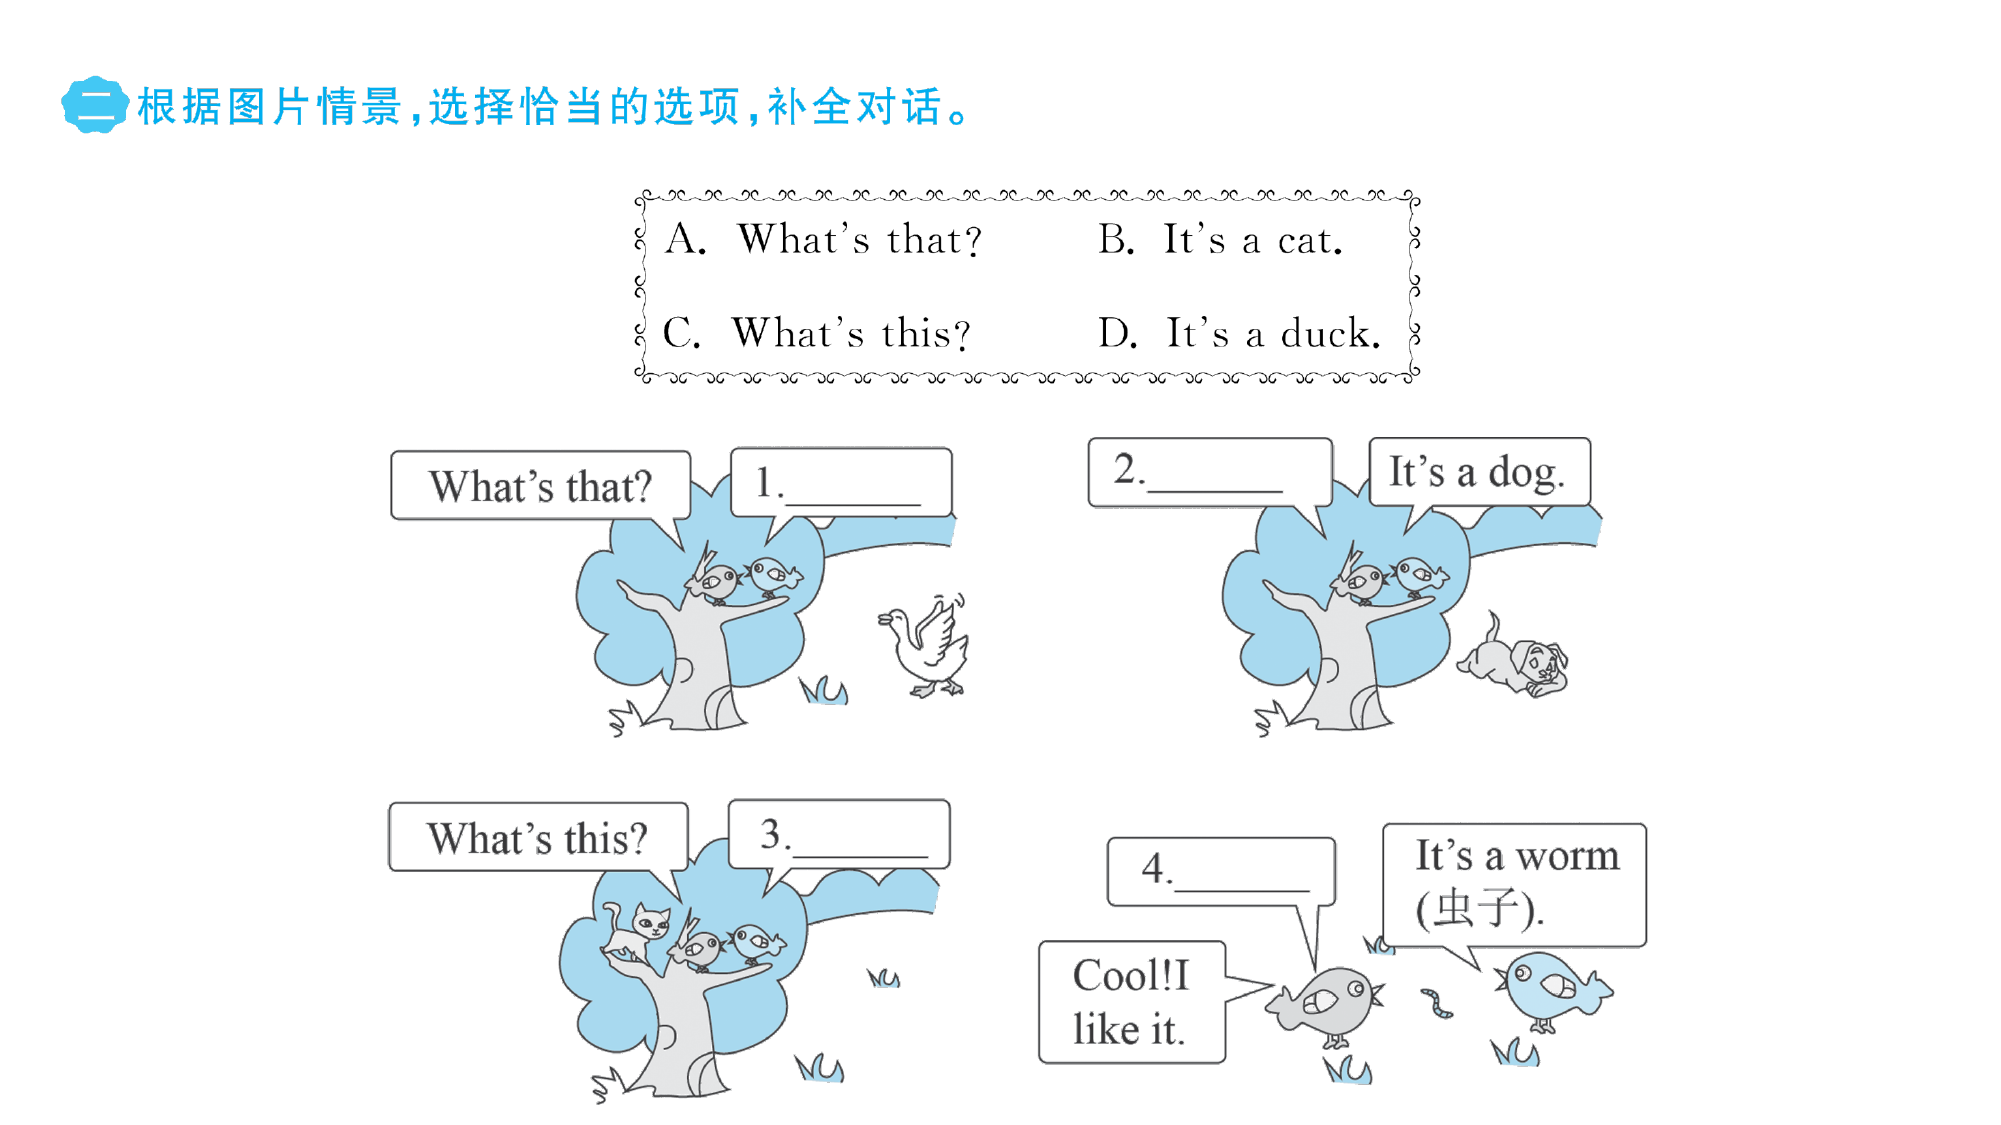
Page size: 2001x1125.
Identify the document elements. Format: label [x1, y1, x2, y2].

picture [385, 777, 1681, 1125]
picture [58, 58, 1949, 748]
